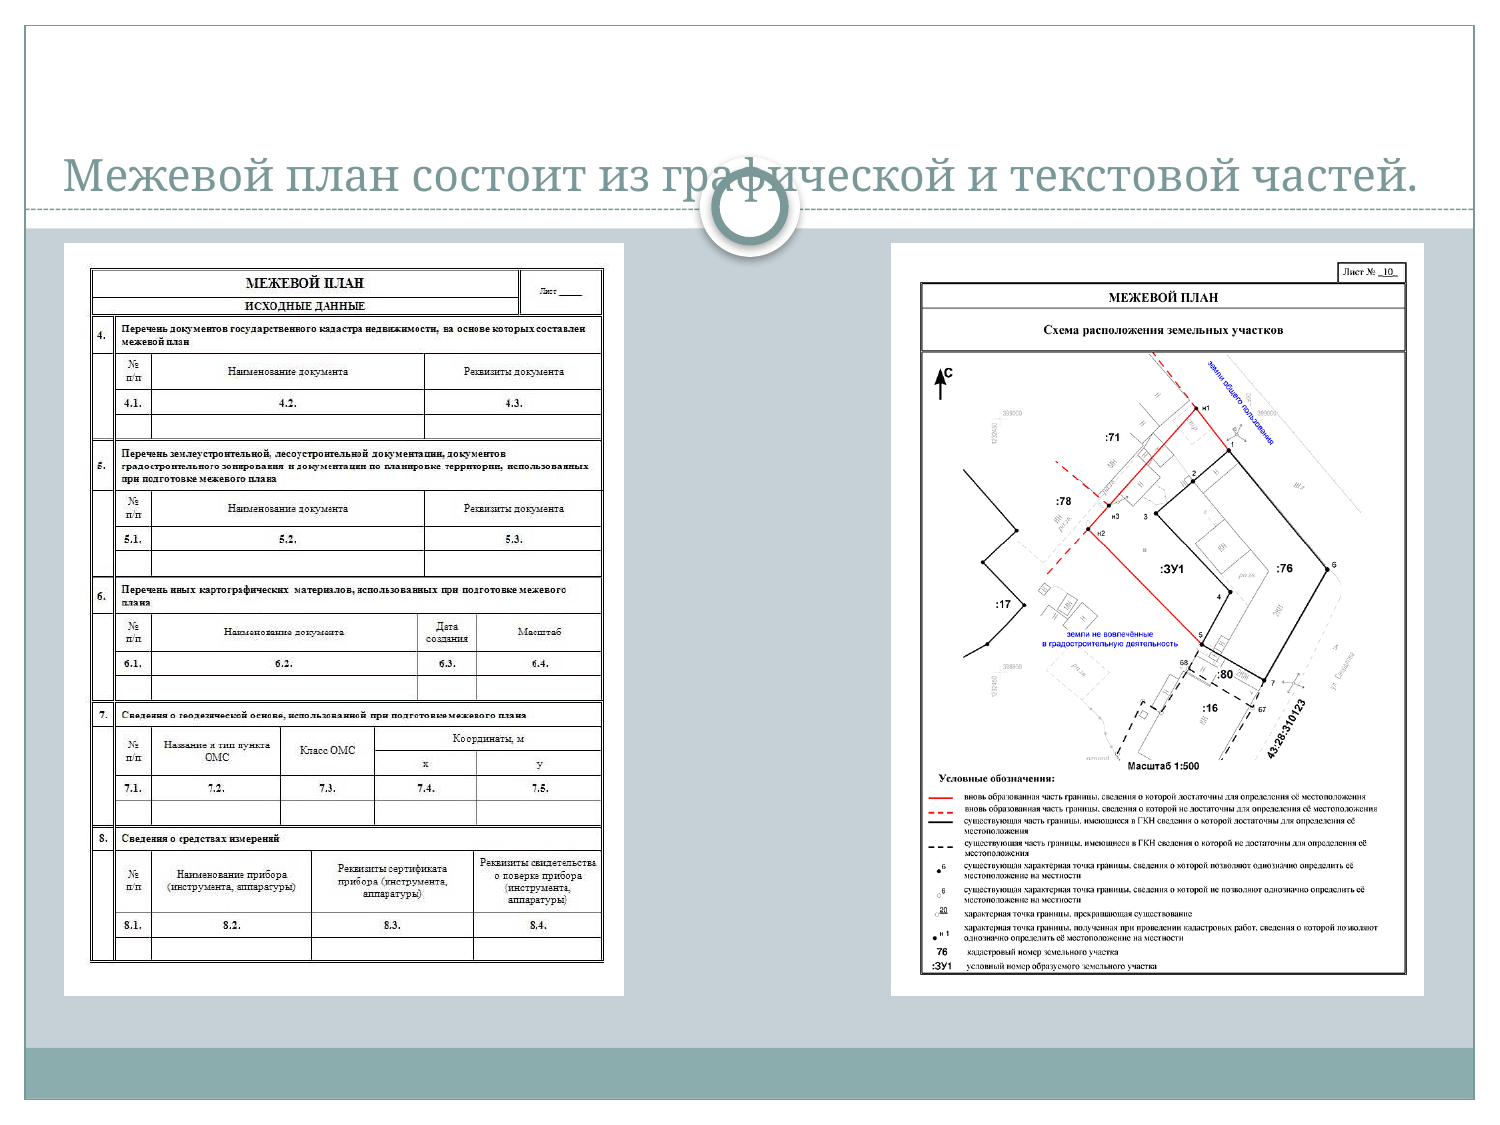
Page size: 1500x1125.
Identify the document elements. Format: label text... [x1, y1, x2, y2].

picture [64, 243, 624, 996]
picture [891, 243, 1424, 996]
title Межевой план состоит из графической и текстовой частей. [41, 137, 1442, 262]
